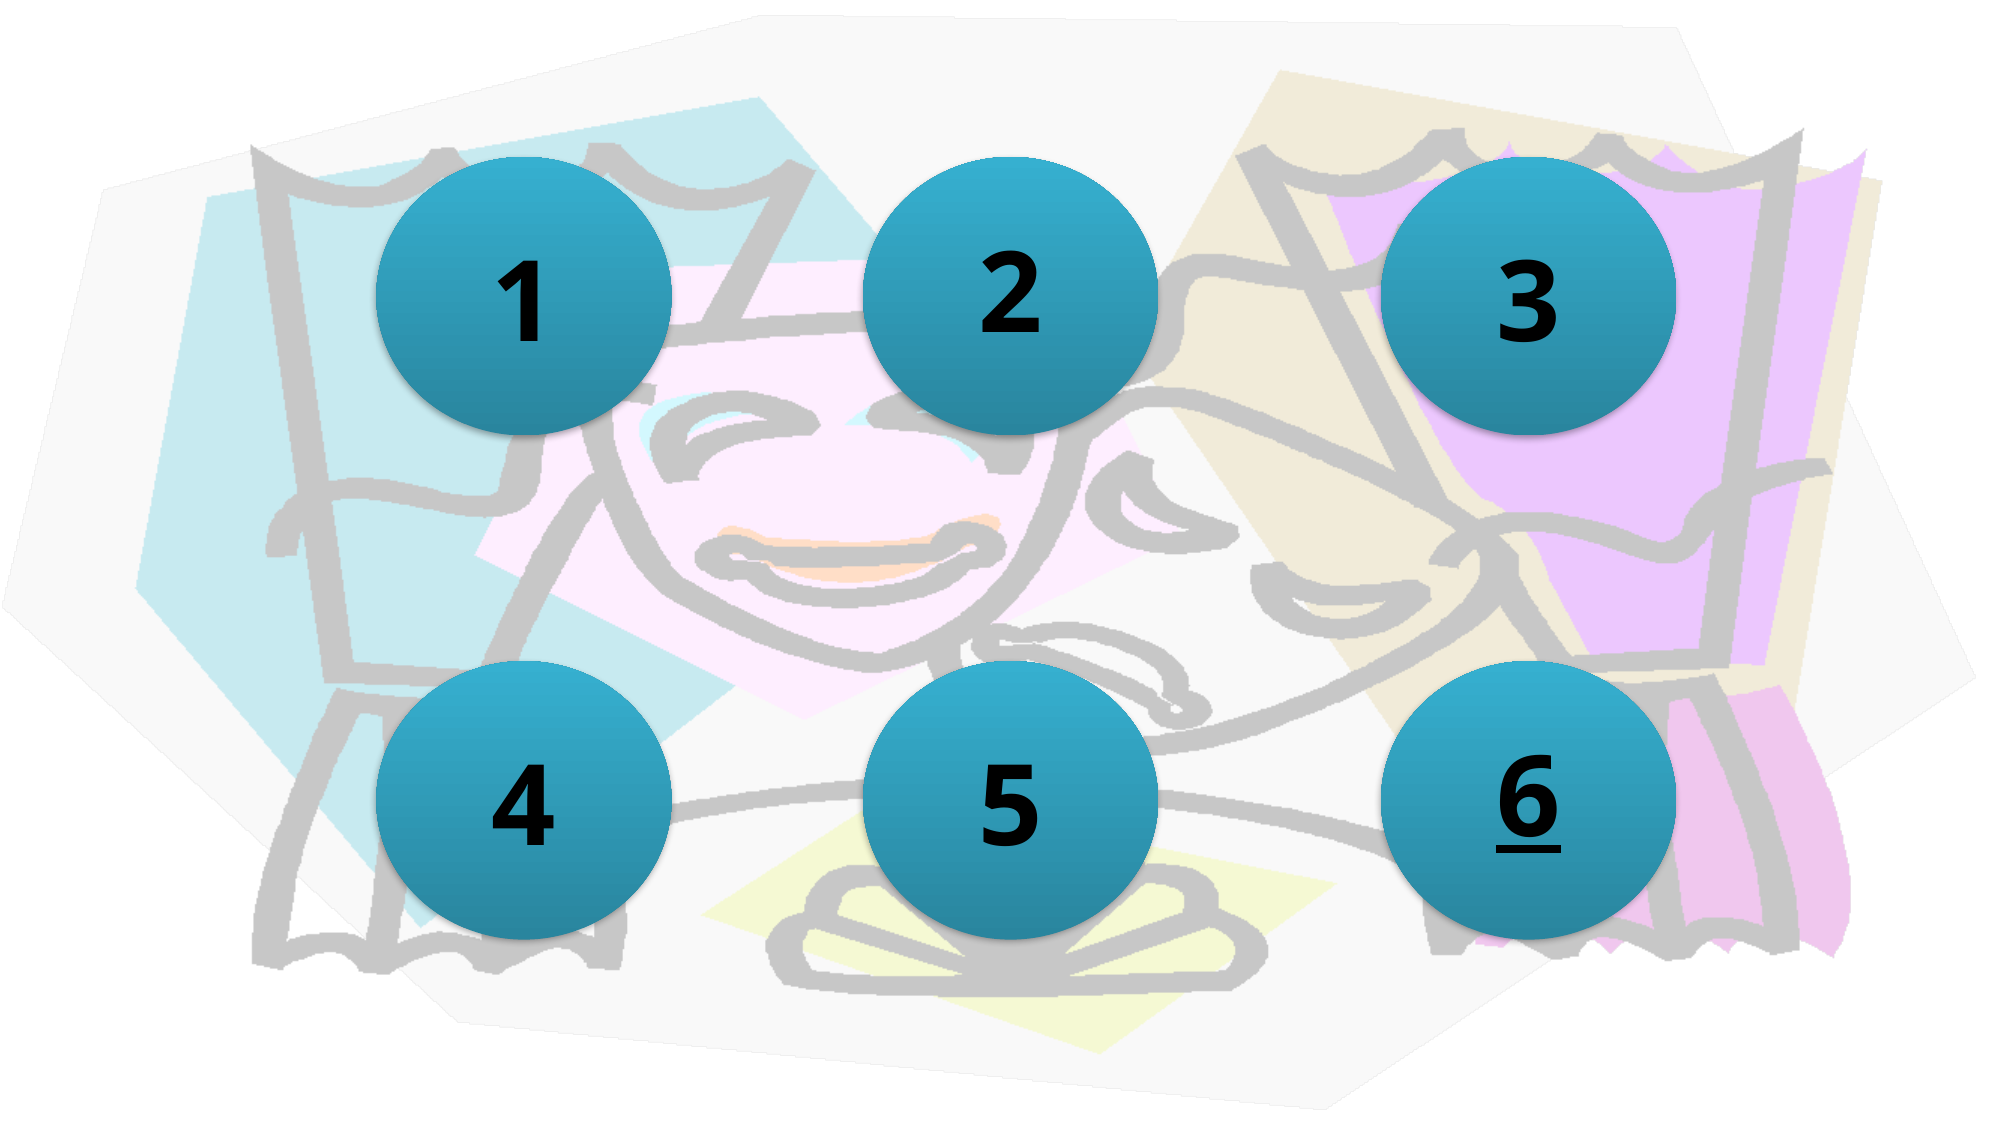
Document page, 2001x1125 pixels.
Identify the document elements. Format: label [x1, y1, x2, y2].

text_box [375, 156, 1677, 940]
